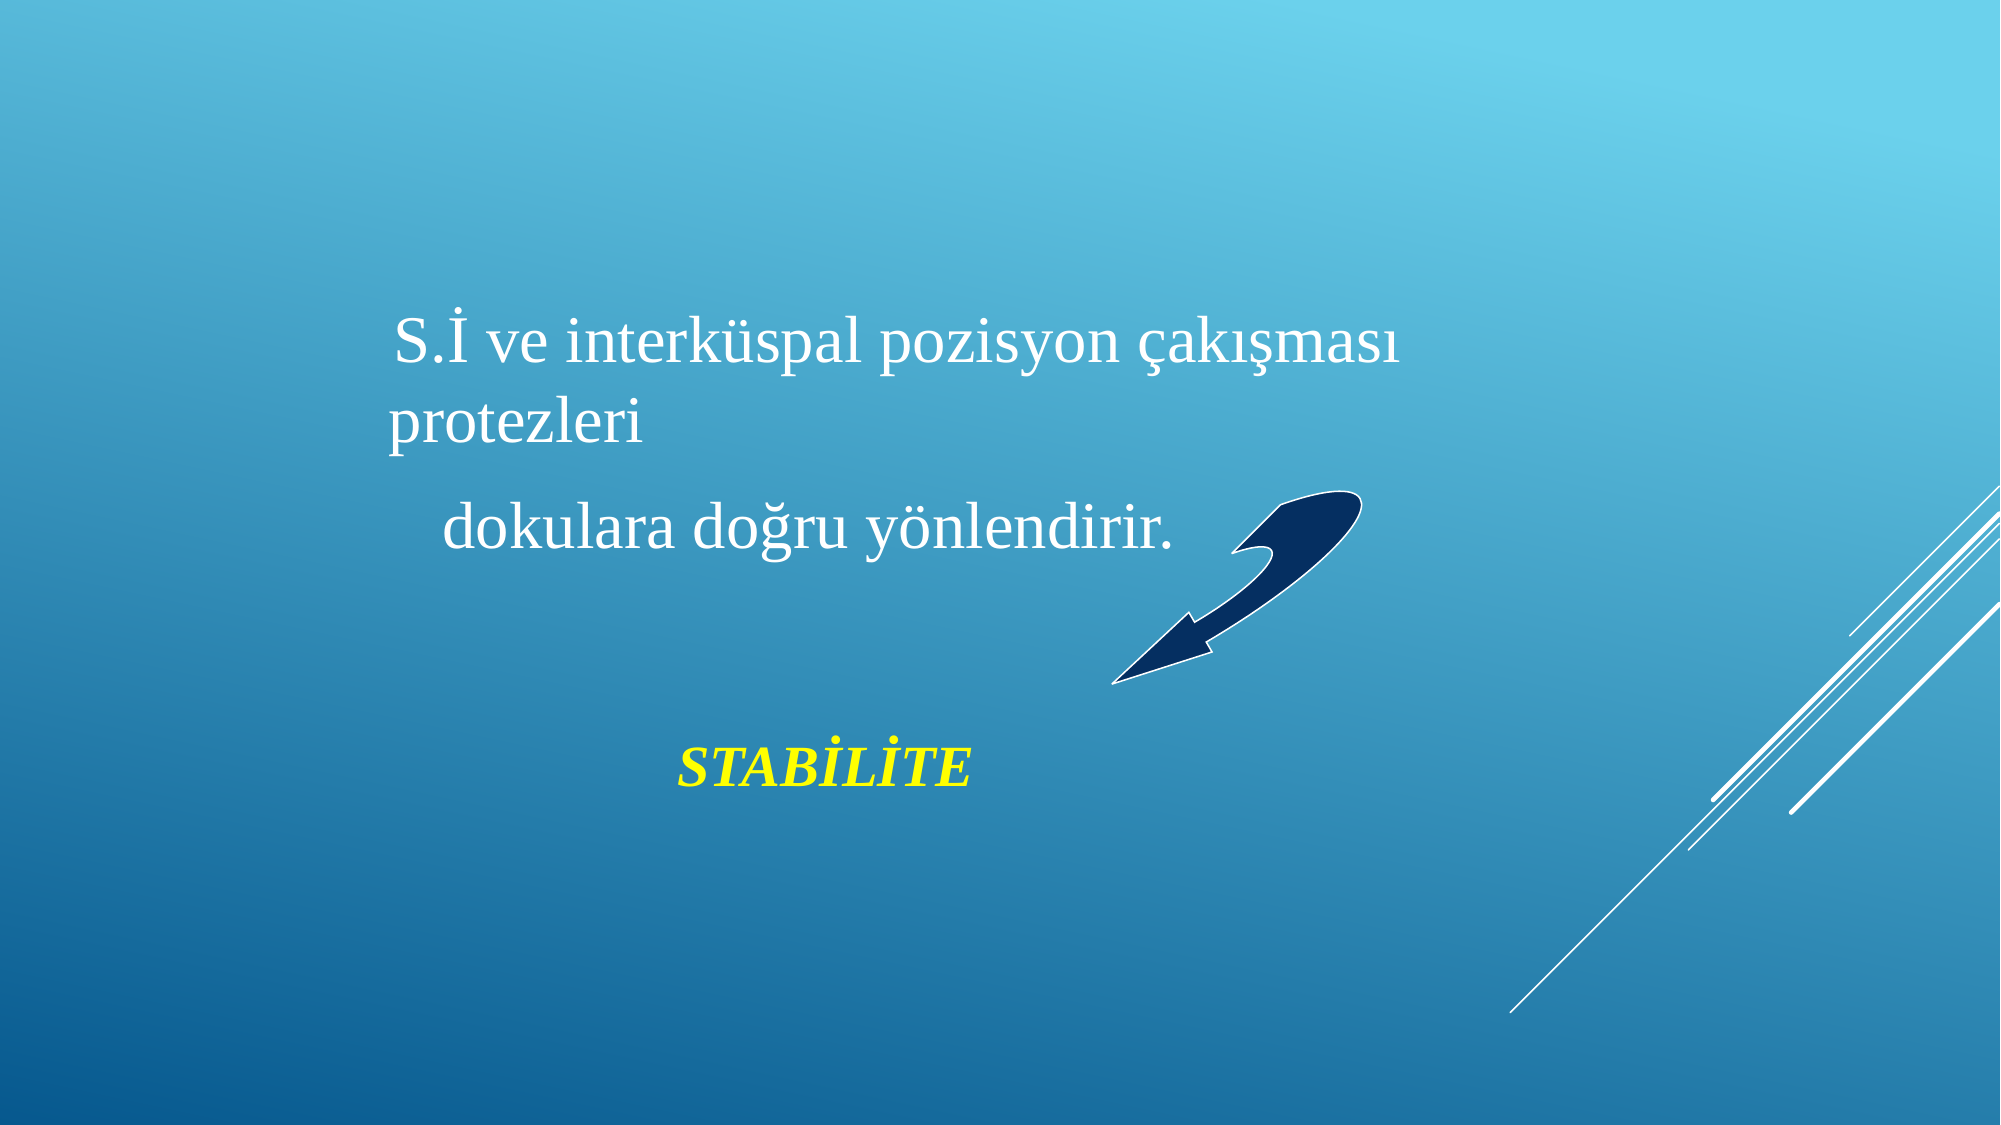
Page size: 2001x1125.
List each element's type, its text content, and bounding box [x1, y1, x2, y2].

list S.İ ve interküspal pozisyon çakışması protezleri dokulara doğru yönlendirir. STABİLİTE [326, 137, 1677, 881]
text_box [1111, 491, 1362, 685]
